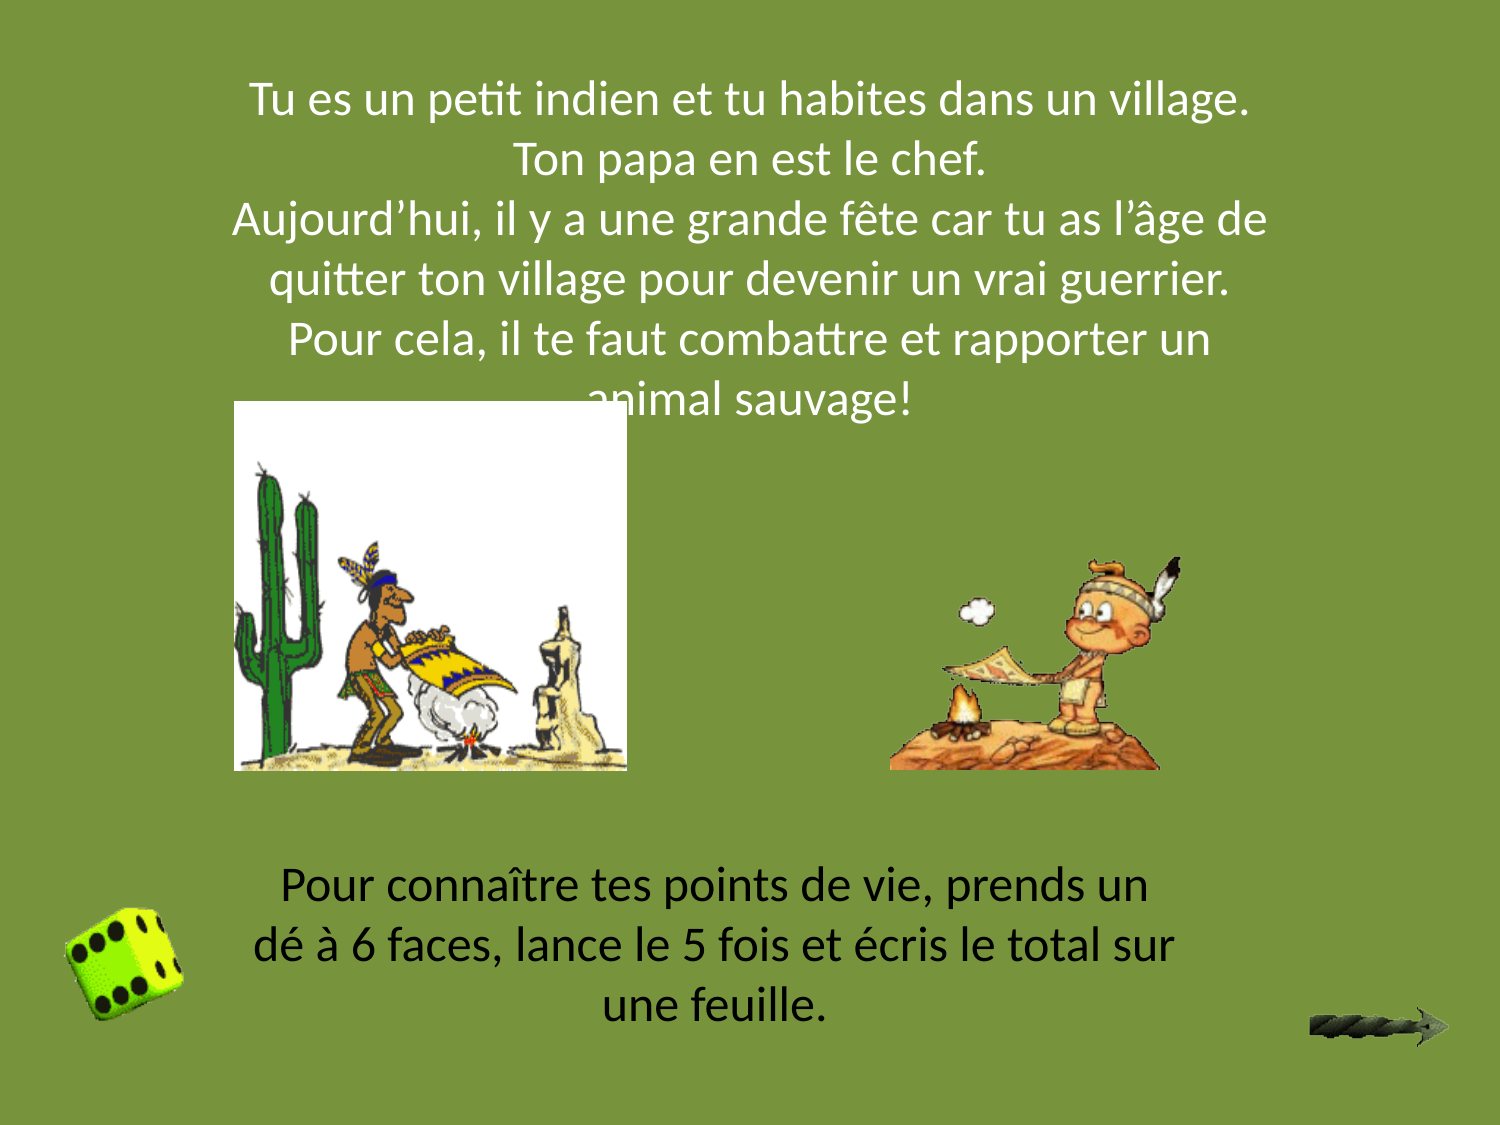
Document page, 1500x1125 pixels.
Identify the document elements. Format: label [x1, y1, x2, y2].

picture [890, 491, 1196, 770]
picture [234, 401, 627, 772]
picture [1300, 1007, 1458, 1048]
picture [58, 902, 205, 1051]
text_box [0, 0, 1500, 1125]
